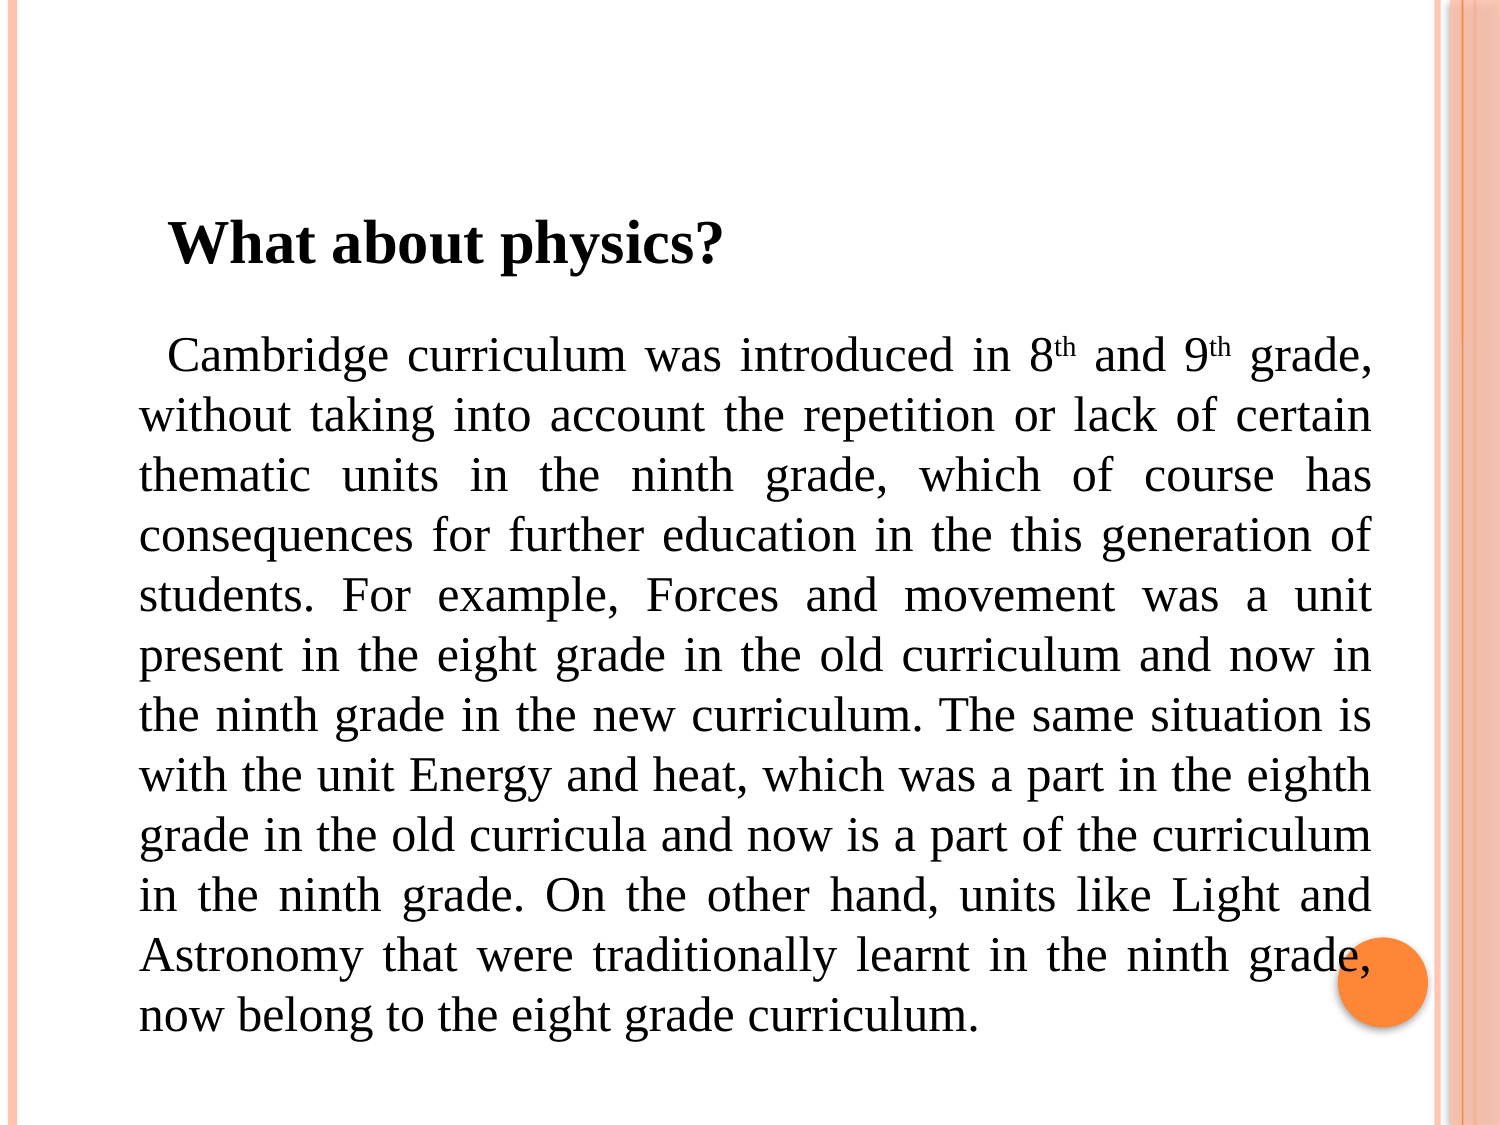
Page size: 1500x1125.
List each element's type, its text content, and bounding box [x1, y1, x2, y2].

text_box What about physics? Cambridge curriculum was introduced in 8th and 9th grade, without taking into account the repetition or lack of certain thematic units in the ninth grade, which of course has consequences for further education in the this generation of students. For example, Forces and movement was a unit present in the eight grade in the old curriculum and now in the ninth grade in the new curriculum. The same situation is with the unit Energy and heat, which was a part in the eighth grade in the old curricula and now is a part of the curriculum in the ninth grade. On the other hand, units like Light and Astronomy that were traditionally learnt in the ninth grade, now belong to the eight grade curriculum. [123, 194, 1388, 1049]
